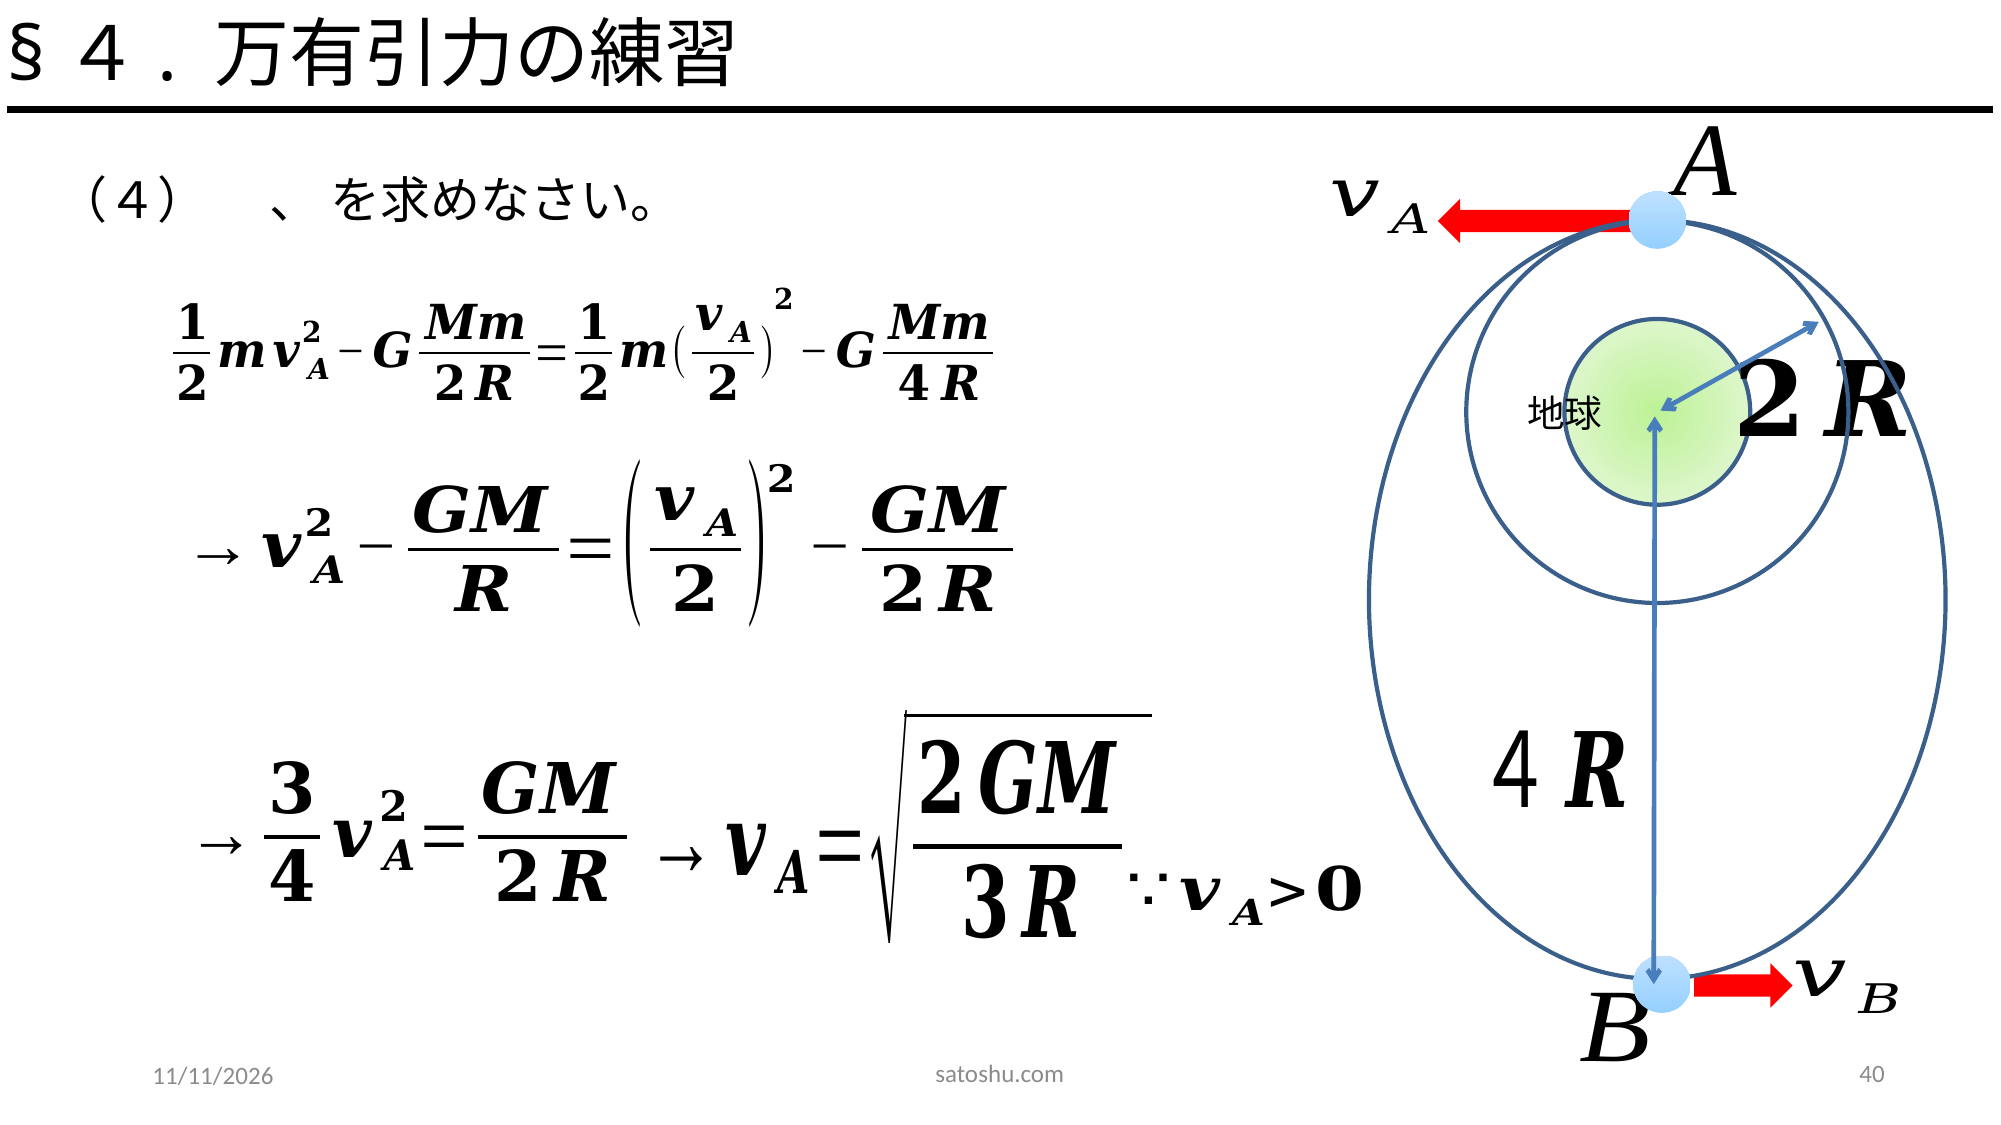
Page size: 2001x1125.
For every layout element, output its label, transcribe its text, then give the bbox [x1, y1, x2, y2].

text_box [1626, 189, 1689, 251]
text_box [1464, 221, 1851, 606]
text_box [1657, 709, 1936, 979]
text_box [1692, 961, 1795, 1010]
footer satoshu.com [683, 1042, 1317, 1103]
text_box 地球 [1512, 382, 1618, 443]
text_box [1631, 953, 1693, 1016]
text_box §４. 万有引力の練習 [0, 0, 2000, 110]
text_box [1435, 196, 1629, 246]
slide_number 40 [1433, 1042, 1900, 1103]
text_box [1657, 220, 1948, 699]
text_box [1694, 286, 1785, 446]
text_box [1379, 709, 1651, 980]
text_box [1366, 220, 1652, 698]
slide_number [137, 1044, 588, 1105]
